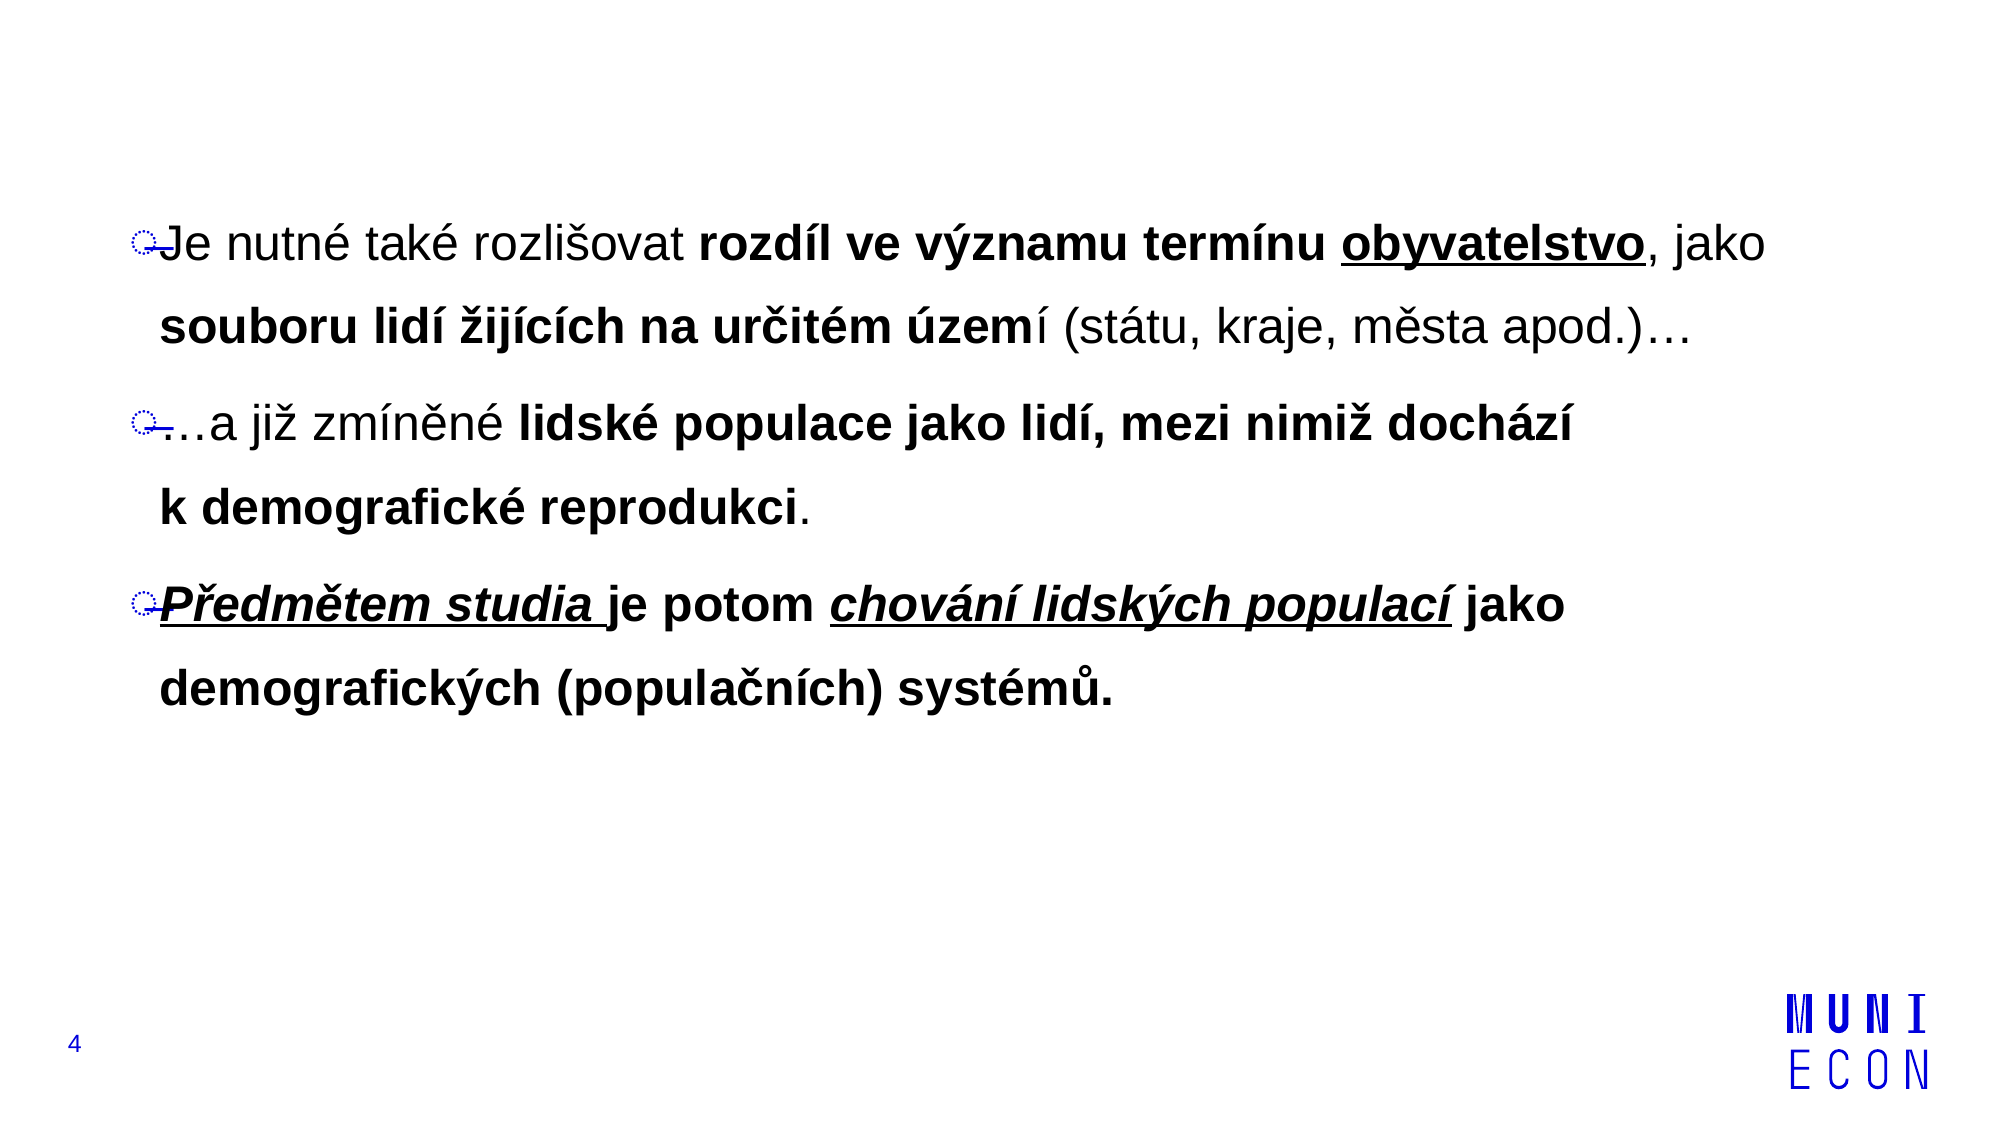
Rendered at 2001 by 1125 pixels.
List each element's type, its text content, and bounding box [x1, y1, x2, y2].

slide_number 4 [67, 1021, 110, 1063]
list Je nutné také rozlišovat rozdíl ve významu termínu obyvatelstvo, jako souboru lidí žijících na určitém území (státu, kraje, města apod.)… …a již zmíněné lidské populace jako lidí, mezi nimiž dochází k demografické reprodukci. Předmětem studia je potom chování lidských populací jako demografických (populačních) systémů. [118, 113, 1883, 957]
